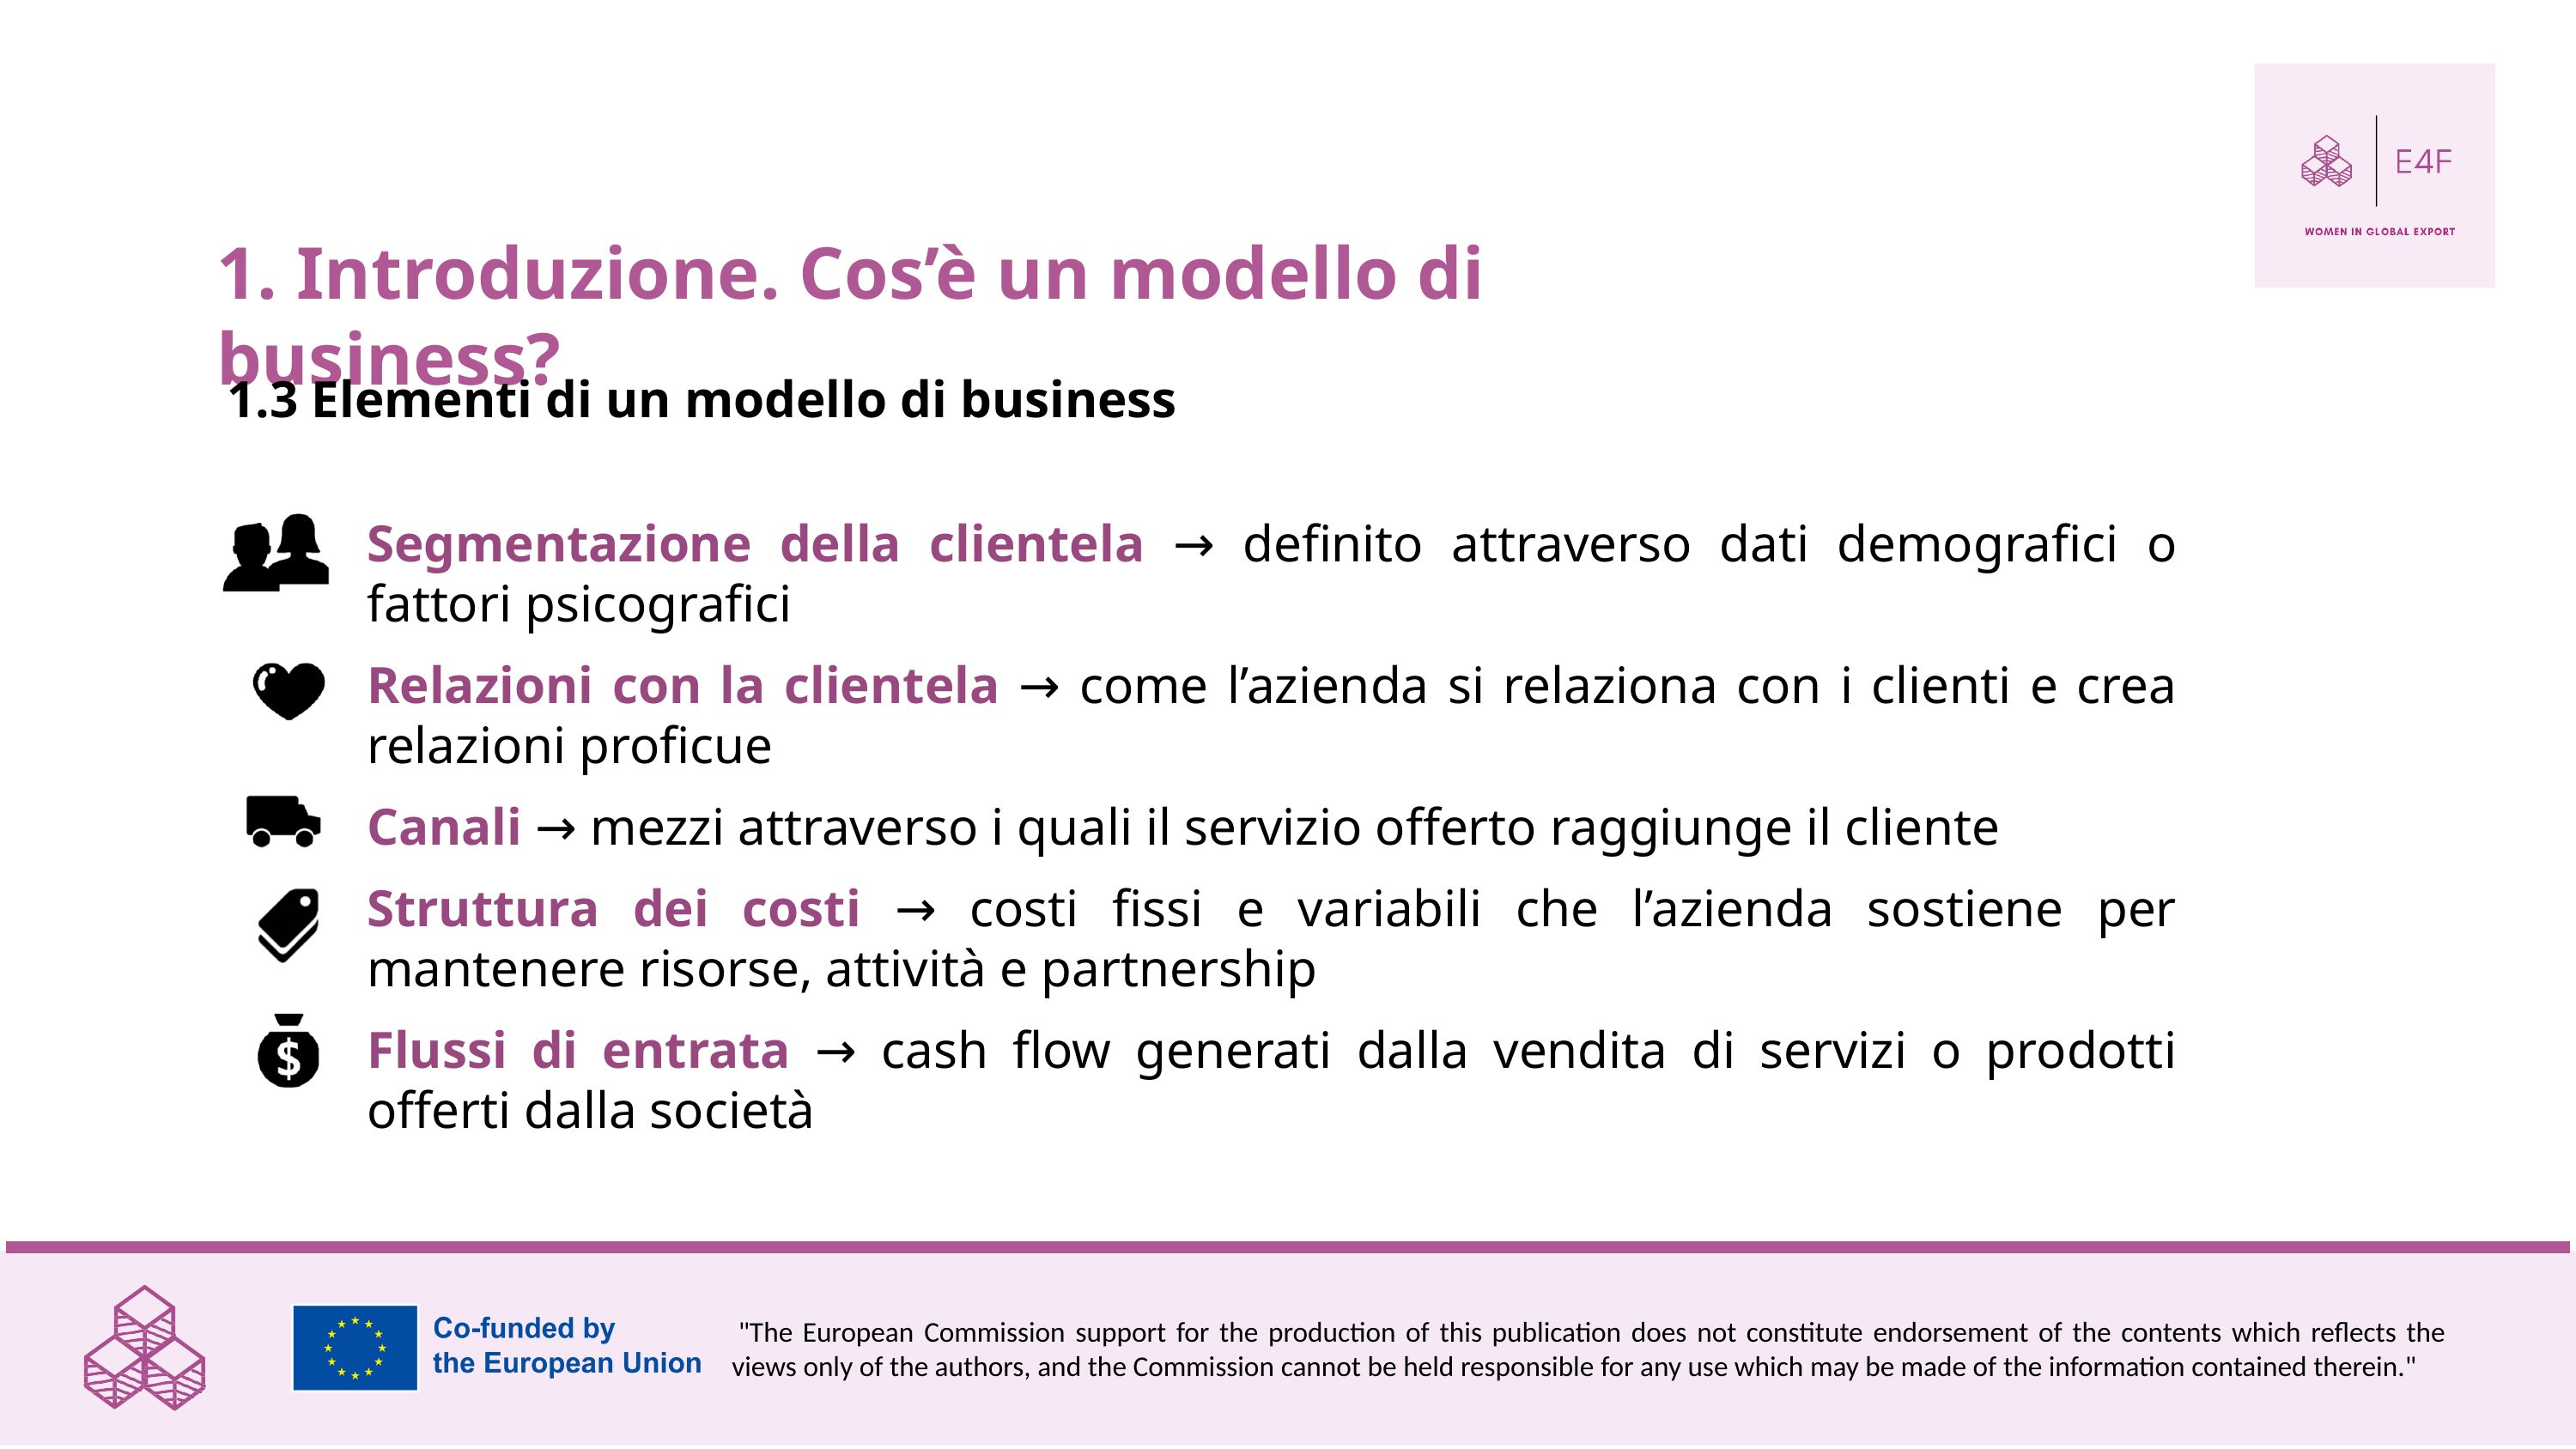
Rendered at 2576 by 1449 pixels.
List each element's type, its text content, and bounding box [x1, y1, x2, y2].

text_box Segmentazione della clientela → definito attraverso dati demografici o fattori psicografici Relazioni con la clientela → come l’azienda si relaziona con i clienti e crea relazioni proficue Canali → mezzi attraverso i quali il servizio offerto raggiunge il cliente Struttura dei costi → costi fissi e variabili che l’azienda sostiene per mantenere risorse, attività e partnership Flussi di entrata → cash flow generati dalla vendita di servizi o prodotti offerti dalla società [354, 505, 2190, 1210]
picture [252, 1008, 326, 1091]
text_box 1. Introduzione. Cos’è un modello di business? [204, 221, 1782, 406]
picture [235, 783, 330, 853]
picture [241, 882, 330, 969]
picture [246, 660, 328, 724]
picture [221, 509, 333, 594]
picture [83, 1364, 206, 1403]
picture [161, 1341, 176, 1351]
picture [2254, 64, 2495, 288]
text_box 1.3 Elementi di un modello di business [214, 361, 1629, 434]
picture [113, 1315, 176, 1351]
picture [288, 1300, 732, 1396]
